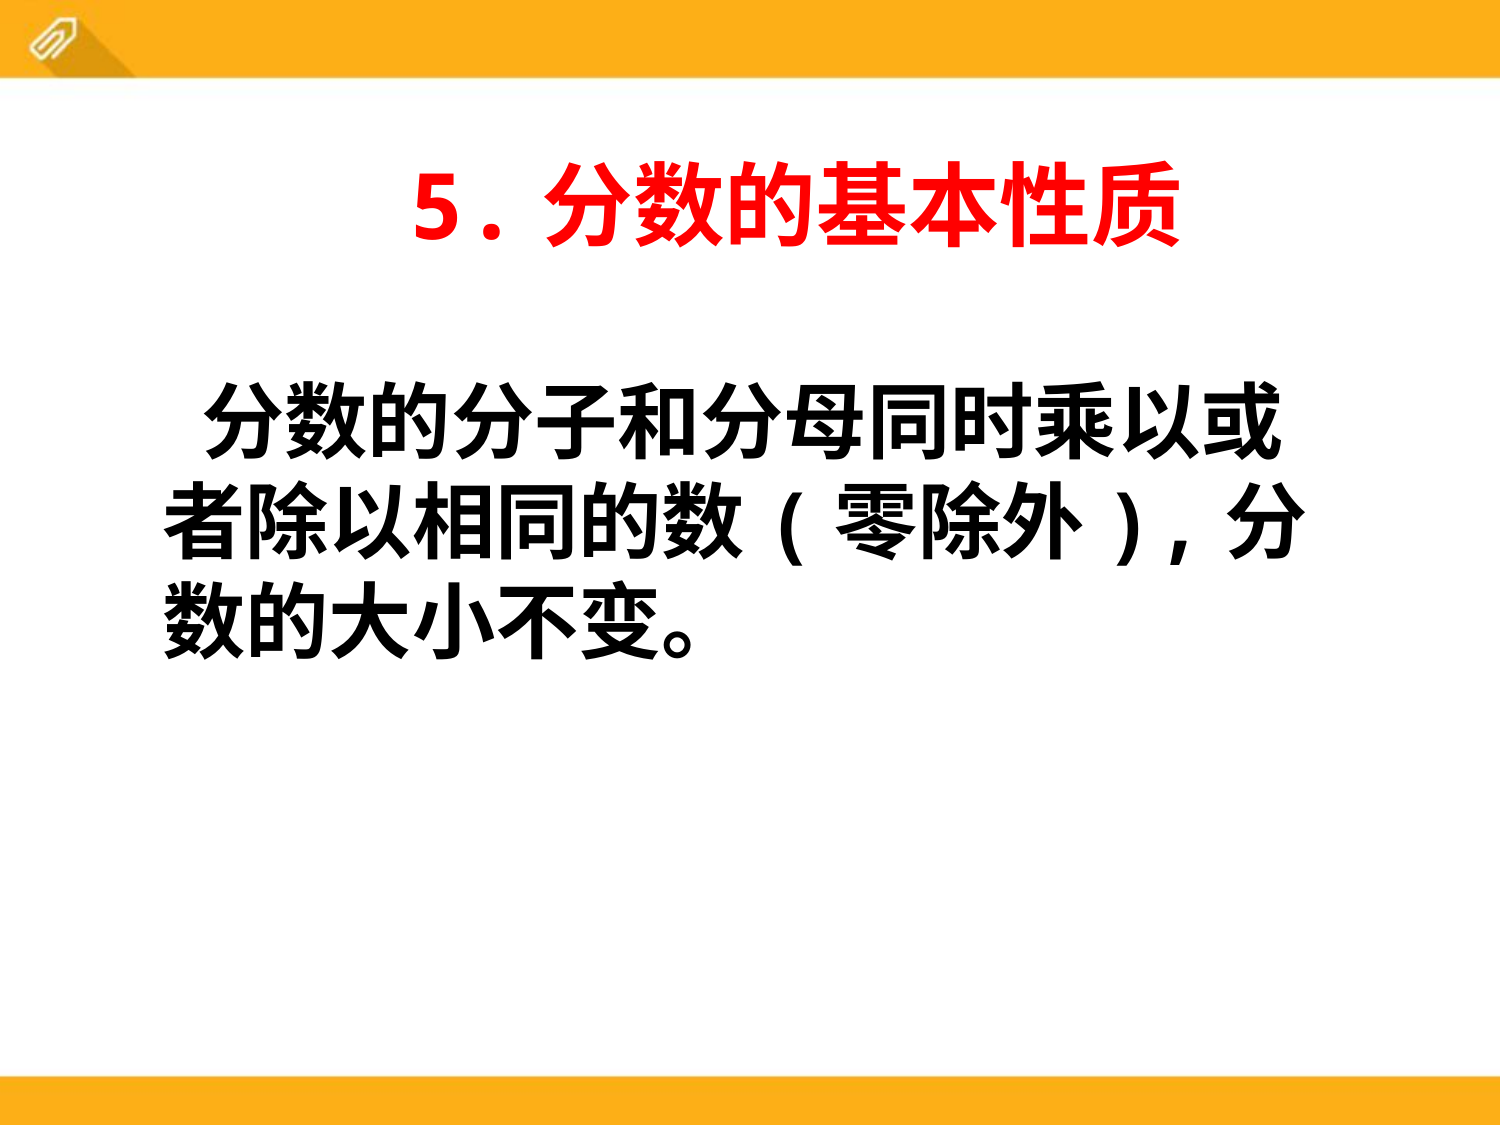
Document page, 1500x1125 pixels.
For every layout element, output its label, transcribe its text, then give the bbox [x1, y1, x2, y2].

text_box 5.分数的基本性质 [394, 140, 1199, 266]
picture [0, 0, 1500, 1125]
text_box 分数的分子和分母同时乘以或者除以相同的数(零除外),分数的大小不变。 [147, 361, 1325, 677]
